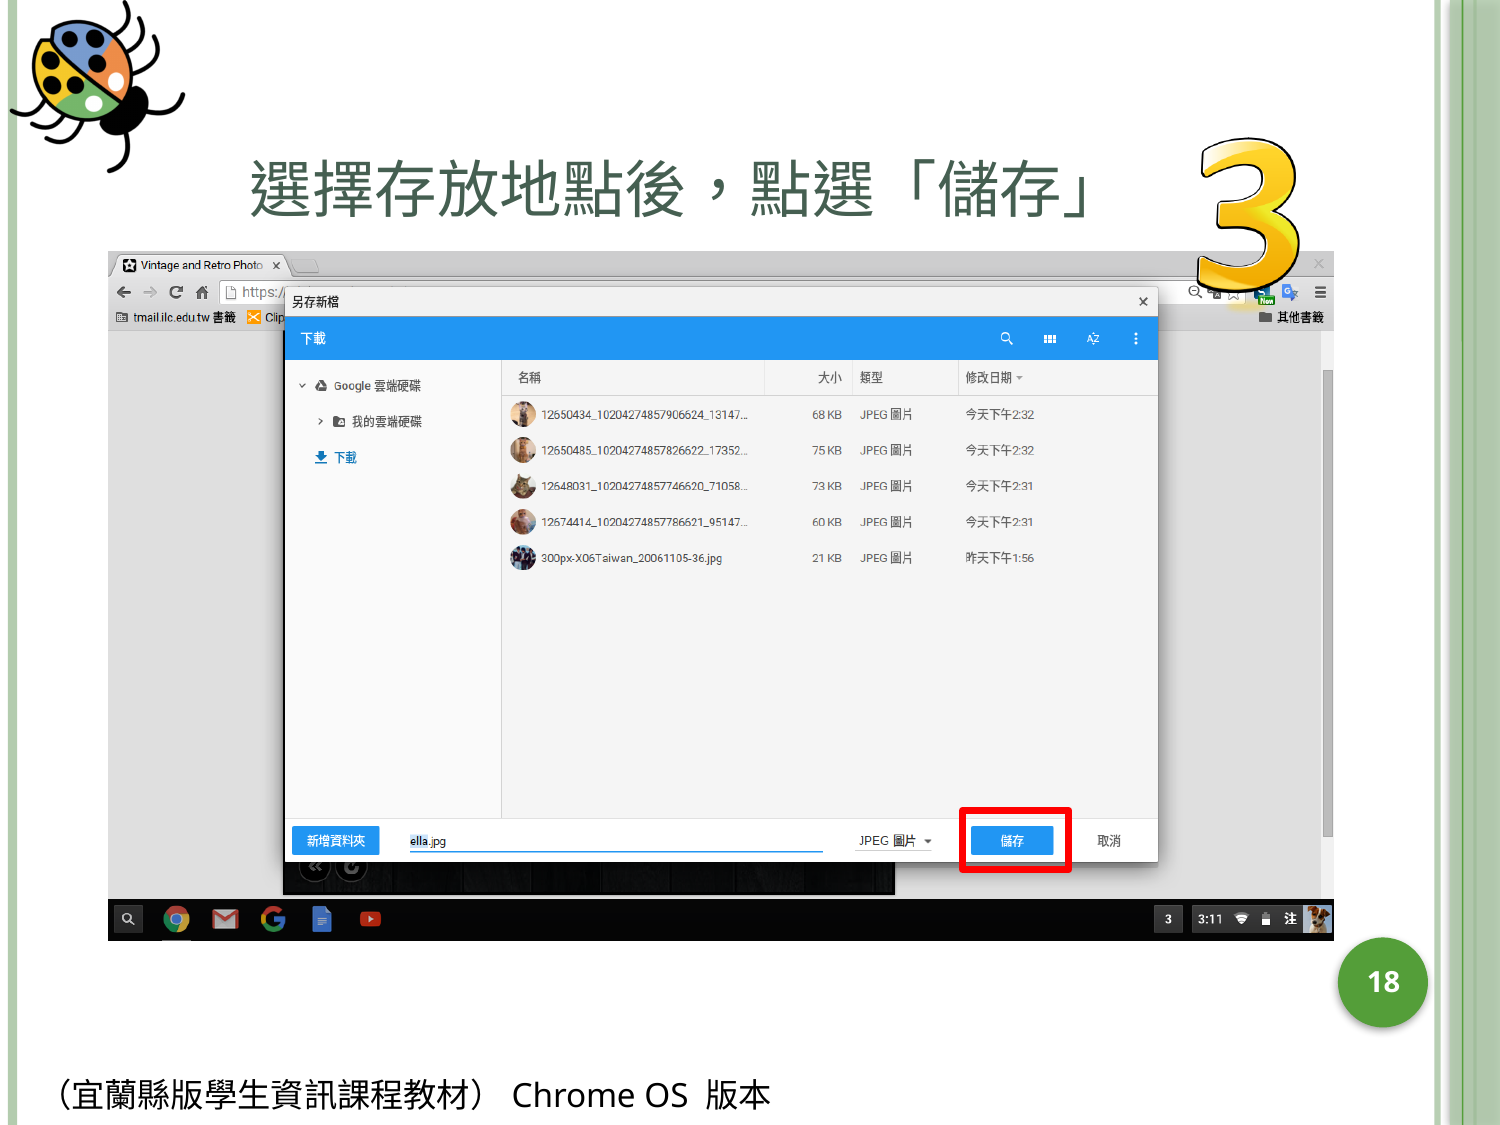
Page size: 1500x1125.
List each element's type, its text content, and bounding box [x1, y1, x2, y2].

slide_number 18 [1333, 940, 1434, 1027]
picture [108, 137, 1334, 942]
picture [0, 0, 169, 176]
title 選擇存放地點後，點選「儲存」 [75, 45, 1300, 233]
